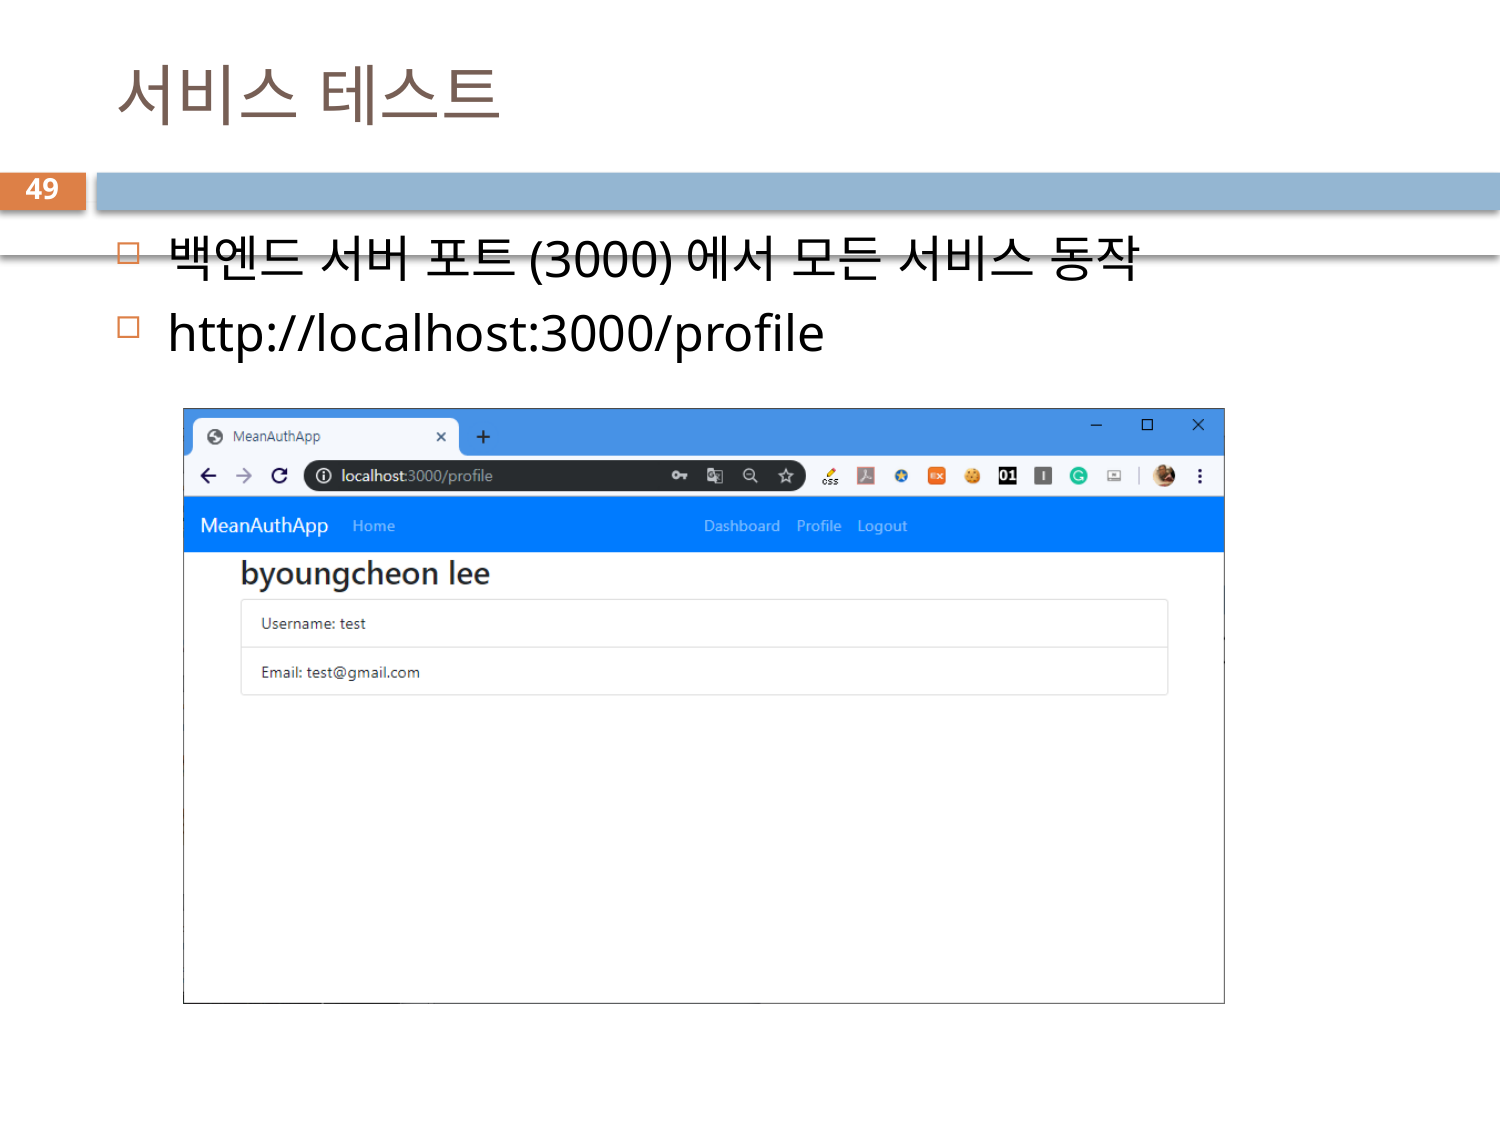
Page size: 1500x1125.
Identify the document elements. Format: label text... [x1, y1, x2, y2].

title 서비스 테스트 [100, 37, 1438, 149]
slide_number 49 [0, 170, 87, 211]
picture [182, 408, 1225, 1005]
list 백엔드 서버 포트(3000)에서 모든 서비스 동작 http://localhost:3000/profile [100, 219, 1438, 1047]
